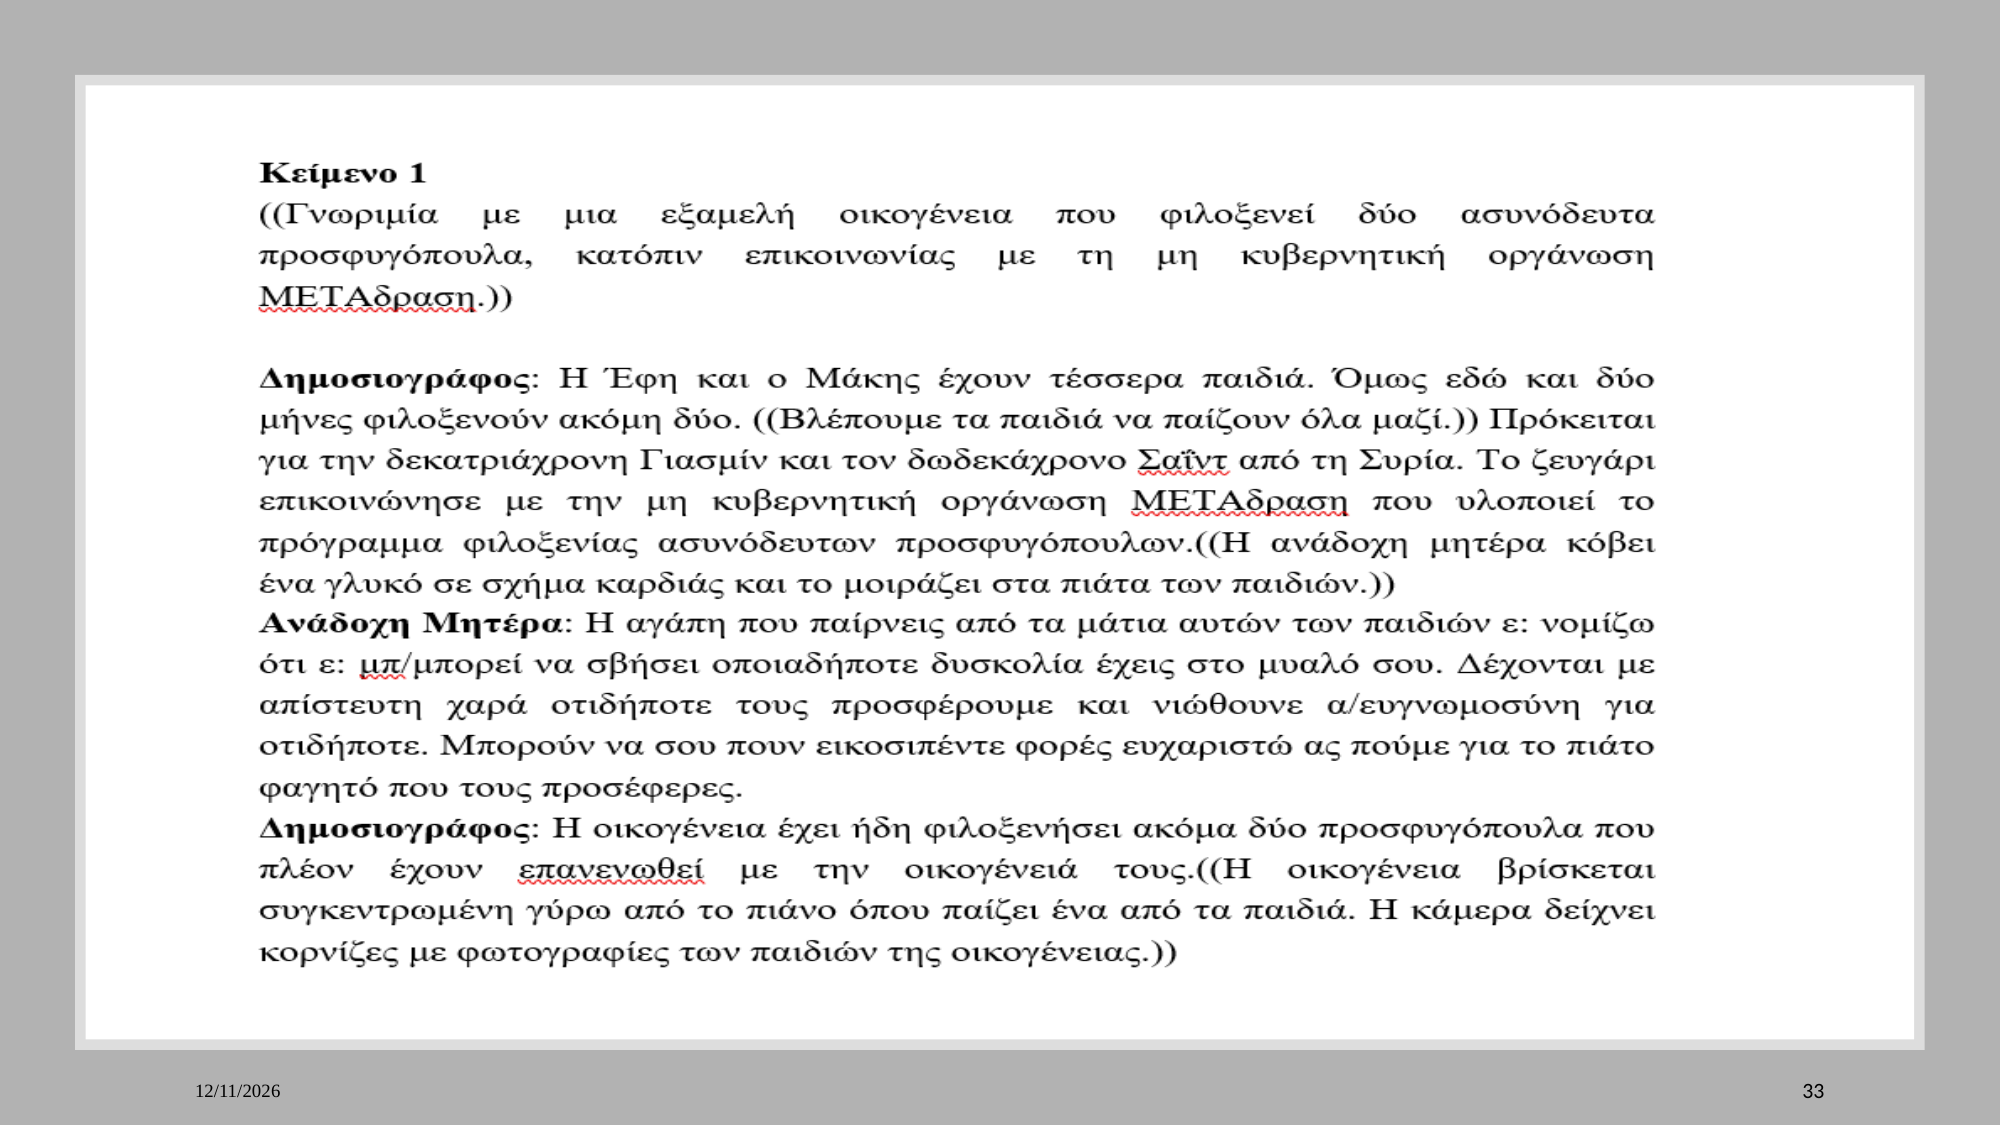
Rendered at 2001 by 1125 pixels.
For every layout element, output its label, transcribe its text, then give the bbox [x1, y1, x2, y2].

picture [179, 148, 1772, 976]
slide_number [180, 1059, 586, 1120]
slide_number 33 [1624, 1059, 1840, 1120]
text_box [74, 74, 1926, 1051]
text_box [84, 84, 1916, 1041]
text_box [0, 0, 2000, 1125]
